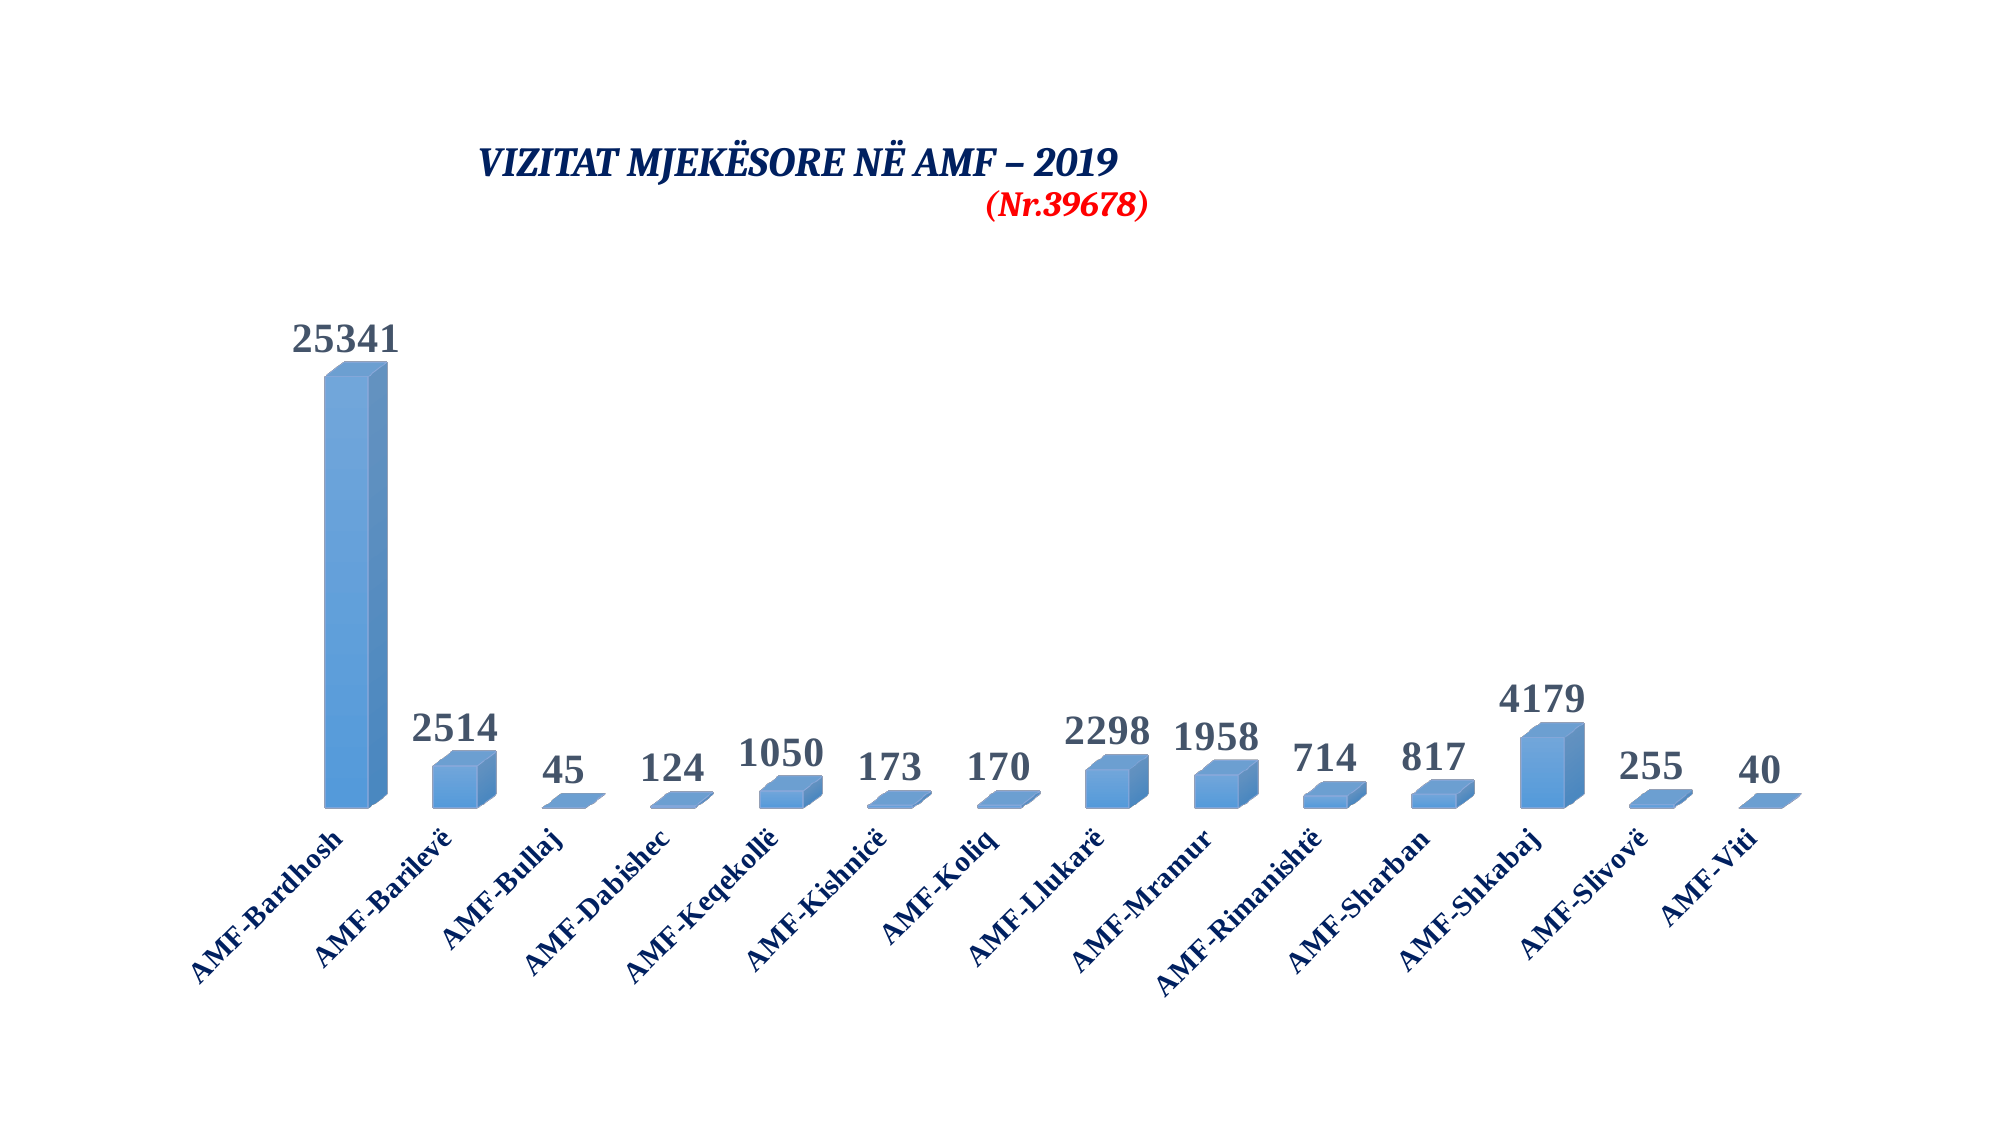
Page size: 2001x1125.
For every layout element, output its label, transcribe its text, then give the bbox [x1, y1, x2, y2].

title VIZITAT MJEKËSORE NË AMF – 2019 (Nr.39678) [147, 132, 1873, 229]
chart [60, 229, 1903, 1052]
